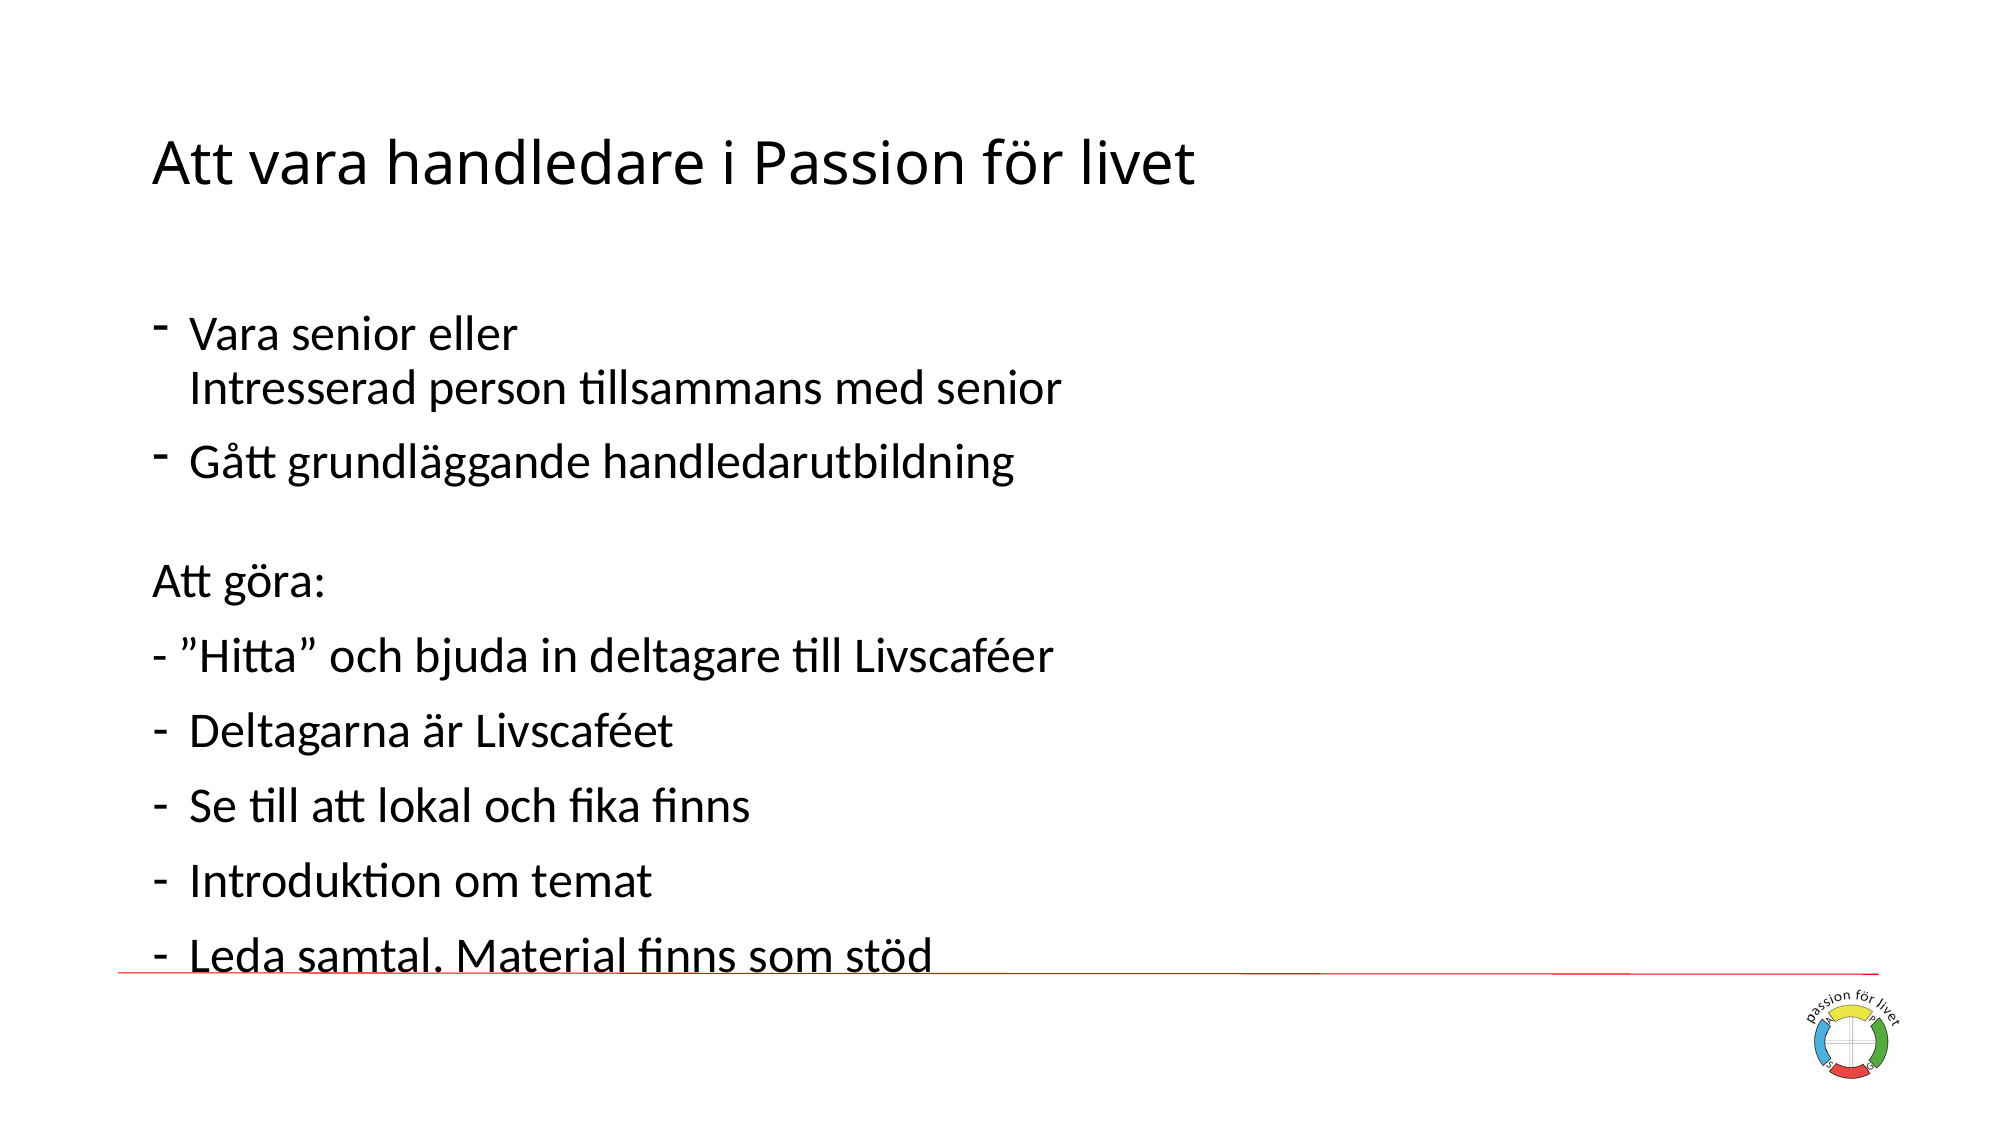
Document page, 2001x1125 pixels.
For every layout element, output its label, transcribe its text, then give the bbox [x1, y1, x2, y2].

picture [1801, 987, 1904, 1085]
list Vara senior eller Intresserad person tillsammans med senior Gått grundläggande handledarutbildning Att göra: - ”Hitta” och bjuda in deltagare till Livscaféer Deltagarna är Livscaféet Se till att lokal och fika finns Introduktion om temat Leda samtal. Material finns som stöd [137, 299, 1863, 1014]
title Att vara handledare i Passion för livet [137, 59, 1863, 278]
